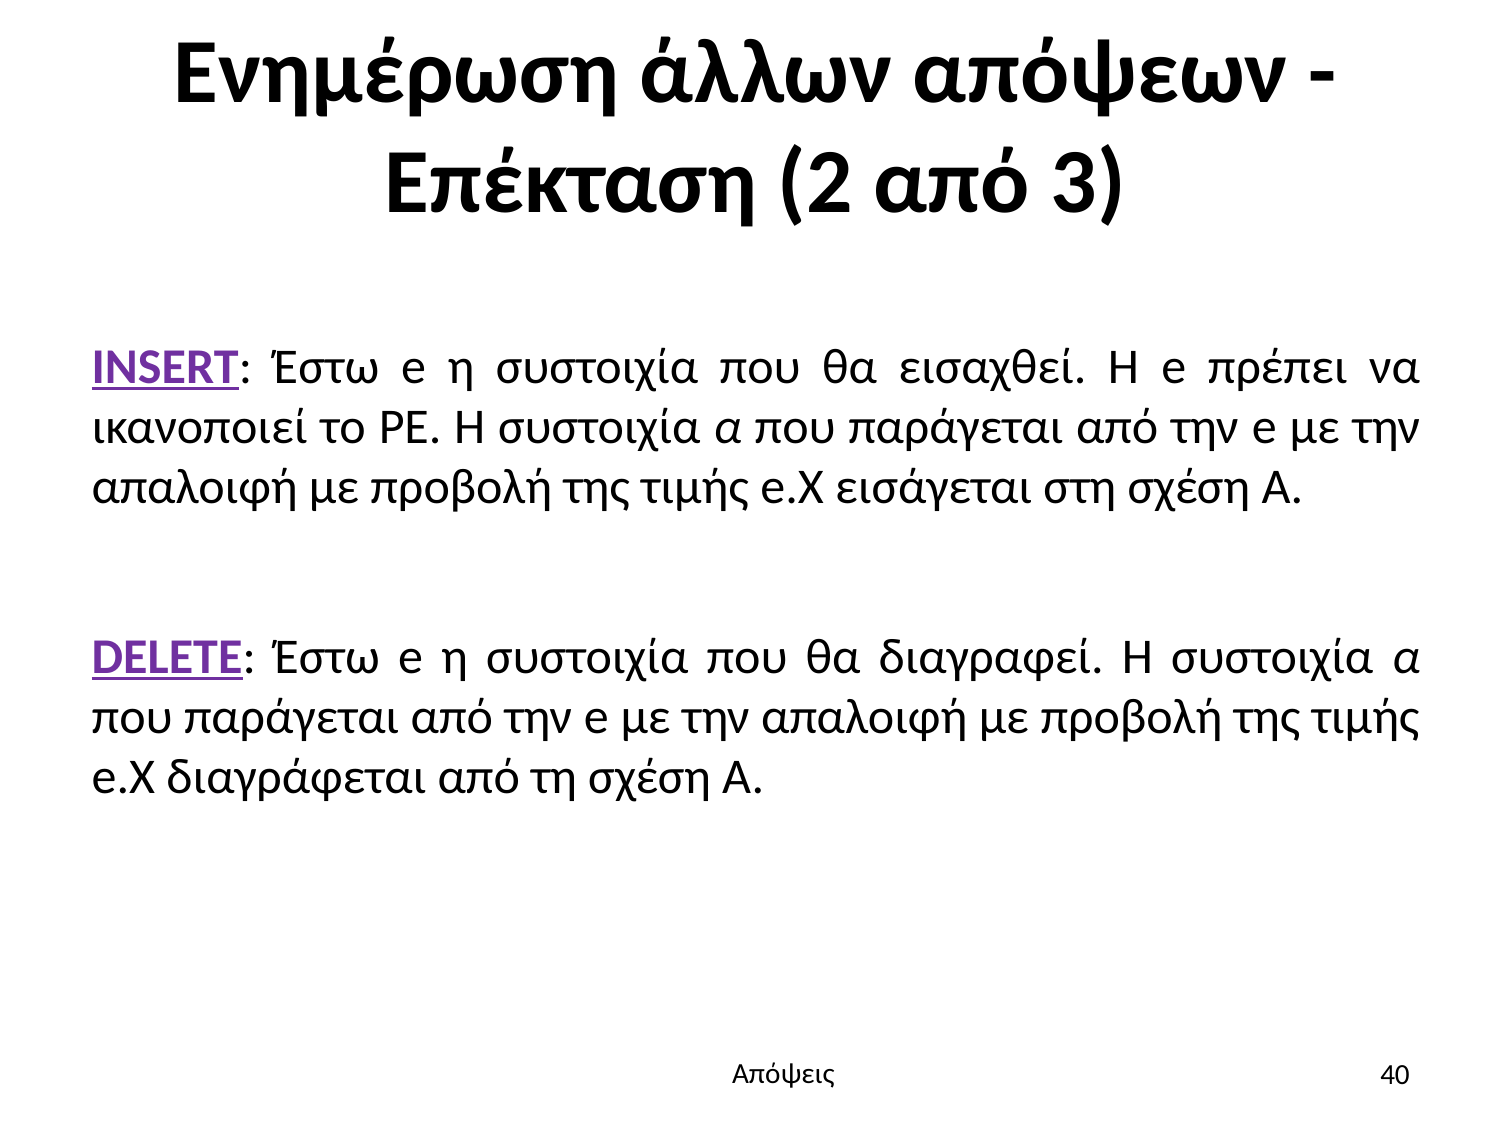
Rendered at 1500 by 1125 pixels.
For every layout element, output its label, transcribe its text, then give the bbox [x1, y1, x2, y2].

text_box Απόψεις [521, 1046, 1046, 1125]
title Ενημέρωση άλλων απόψεων - Επέκταση (2 από 3) [76, 7, 1436, 232]
slide_number 40 [1074, 1042, 1425, 1103]
text_box INSERT: Έστω e η συστοιχία που θα εισαχθεί. Η e πρέπει να ικανοποιεί το PE. Η συστοιχία α που παράγεται από την e με την απαλοιφή με προβολή της τιμής e.X εισάγεται στη σχέση Α. DELETE: Έστω e η συστοιχία που θα διαγραφεί. Η συστοιχία α που παράγεται από την e με την απαλοιφή με προβολή της τιμής e.X διαγράφεται από τη σχέση Α. [76, 326, 1436, 835]
